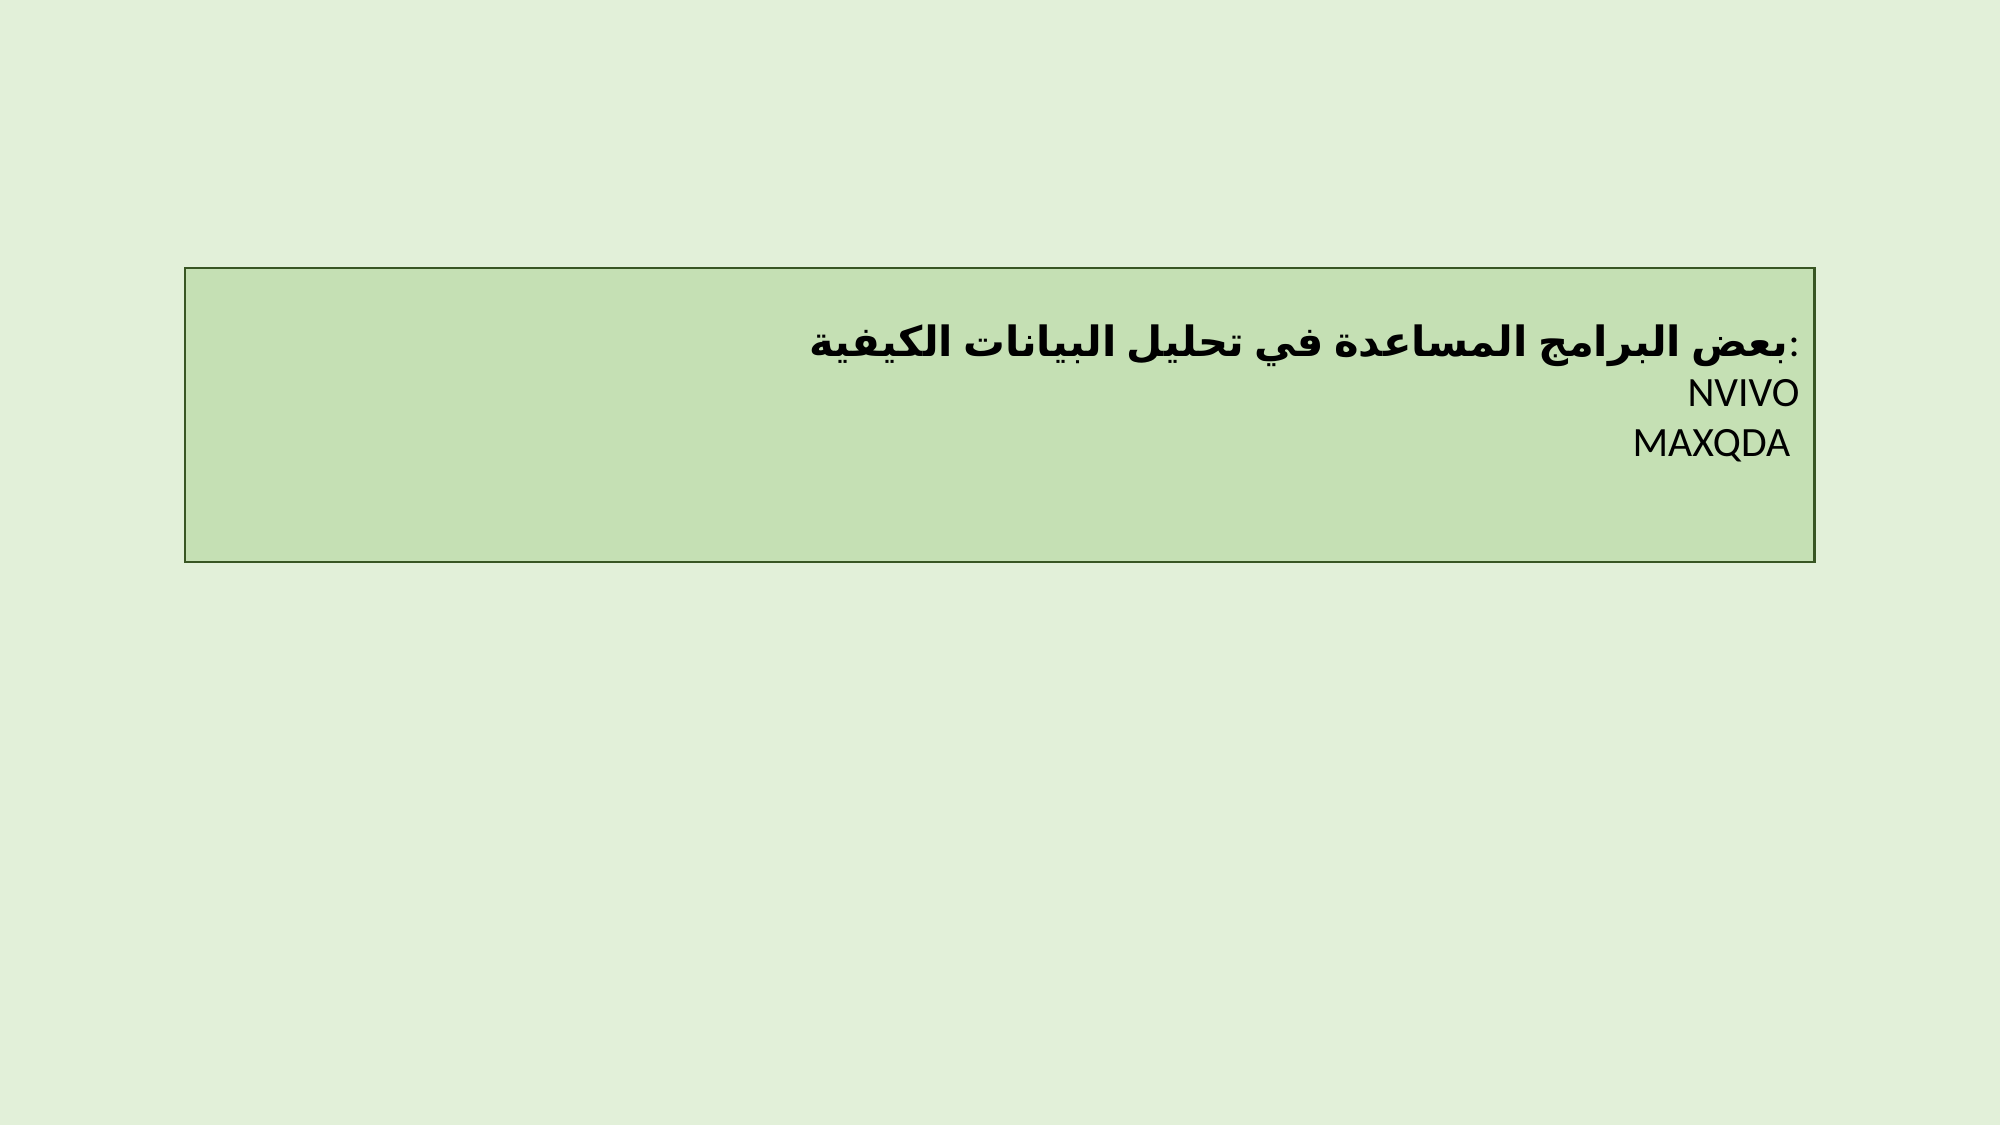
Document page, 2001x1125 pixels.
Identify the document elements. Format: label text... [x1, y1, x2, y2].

text_box بعض البرامج المساعدة في تحليل البيانات الكيفية: NVIVO MAXQDA [184, 267, 1816, 563]
